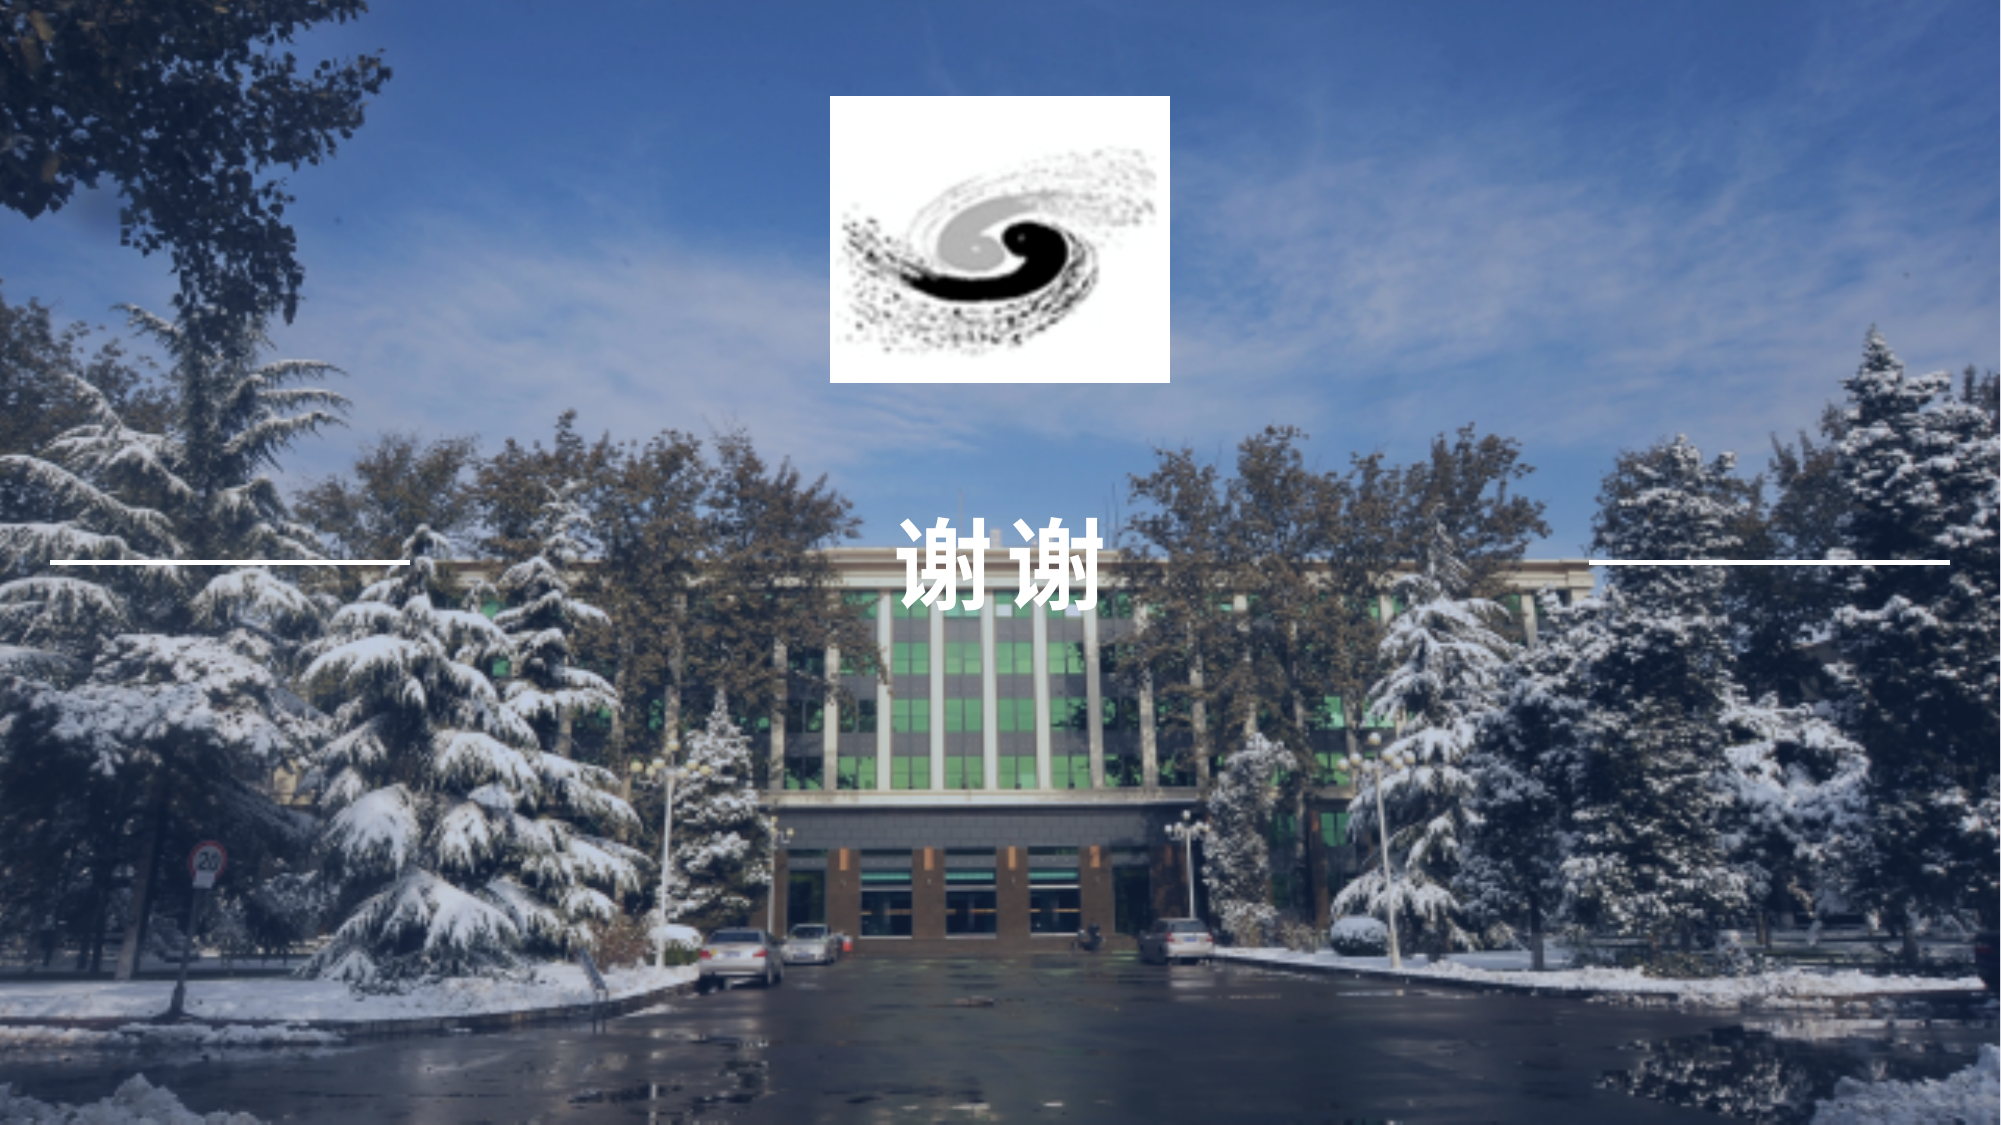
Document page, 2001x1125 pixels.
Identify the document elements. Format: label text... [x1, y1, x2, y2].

picture [0, 0, 2001, 1125]
list 谢谢 [419, 513, 1581, 612]
